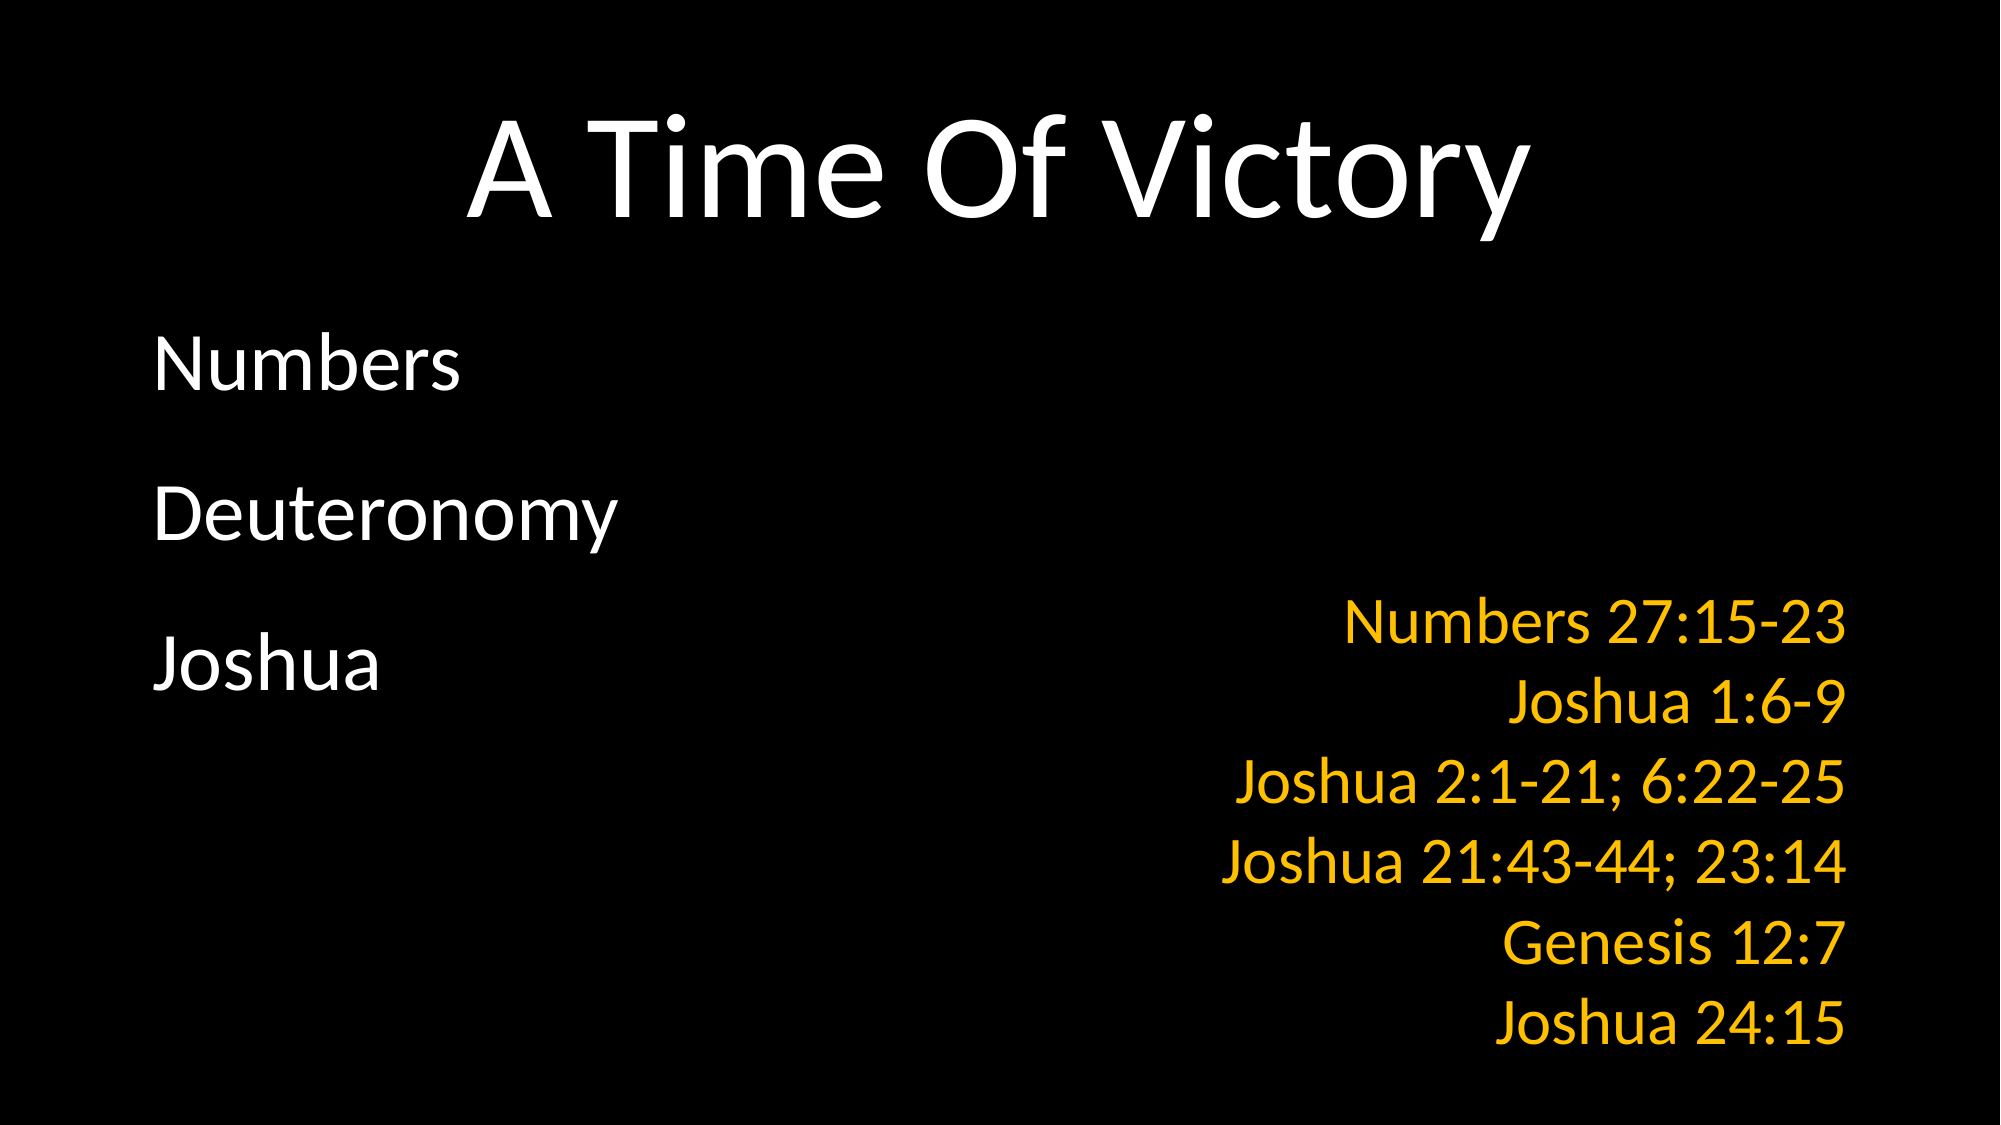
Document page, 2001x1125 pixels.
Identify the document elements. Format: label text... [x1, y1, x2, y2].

list Numbers 27:15-23 Joshua 1:6-9 Joshua 2:1-21; 6:22-25 Joshua 21:43-44; 23:14 Genesis 12:7 Joshua 24:15 [1012, 299, 1863, 1066]
title A Time Of Victory [137, 59, 1863, 278]
list Numbers Deuteronomy Joshua [137, 299, 988, 1066]
